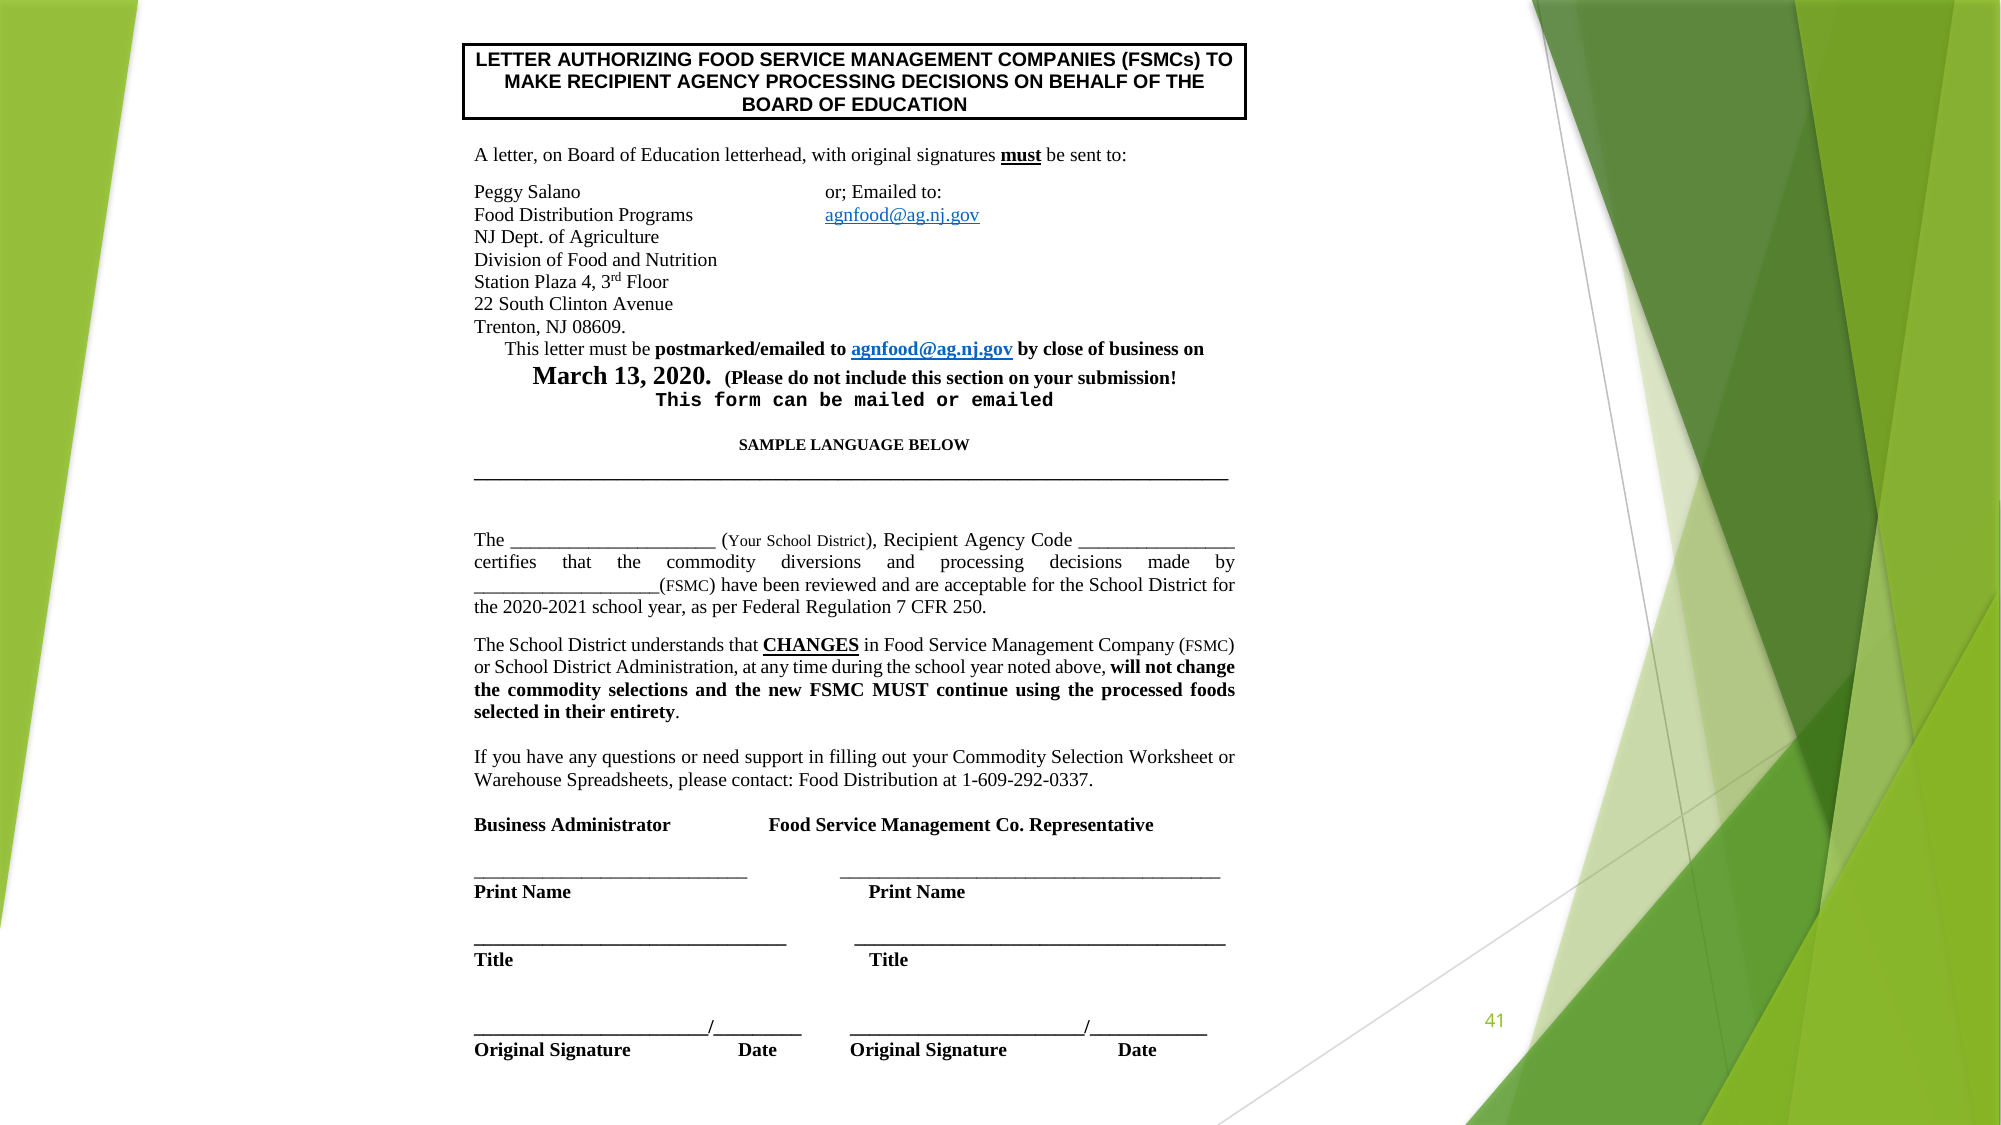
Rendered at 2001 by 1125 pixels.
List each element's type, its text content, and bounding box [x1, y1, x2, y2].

picture [460, 41, 1250, 1084]
slide_number 41 [1409, 991, 1522, 1051]
